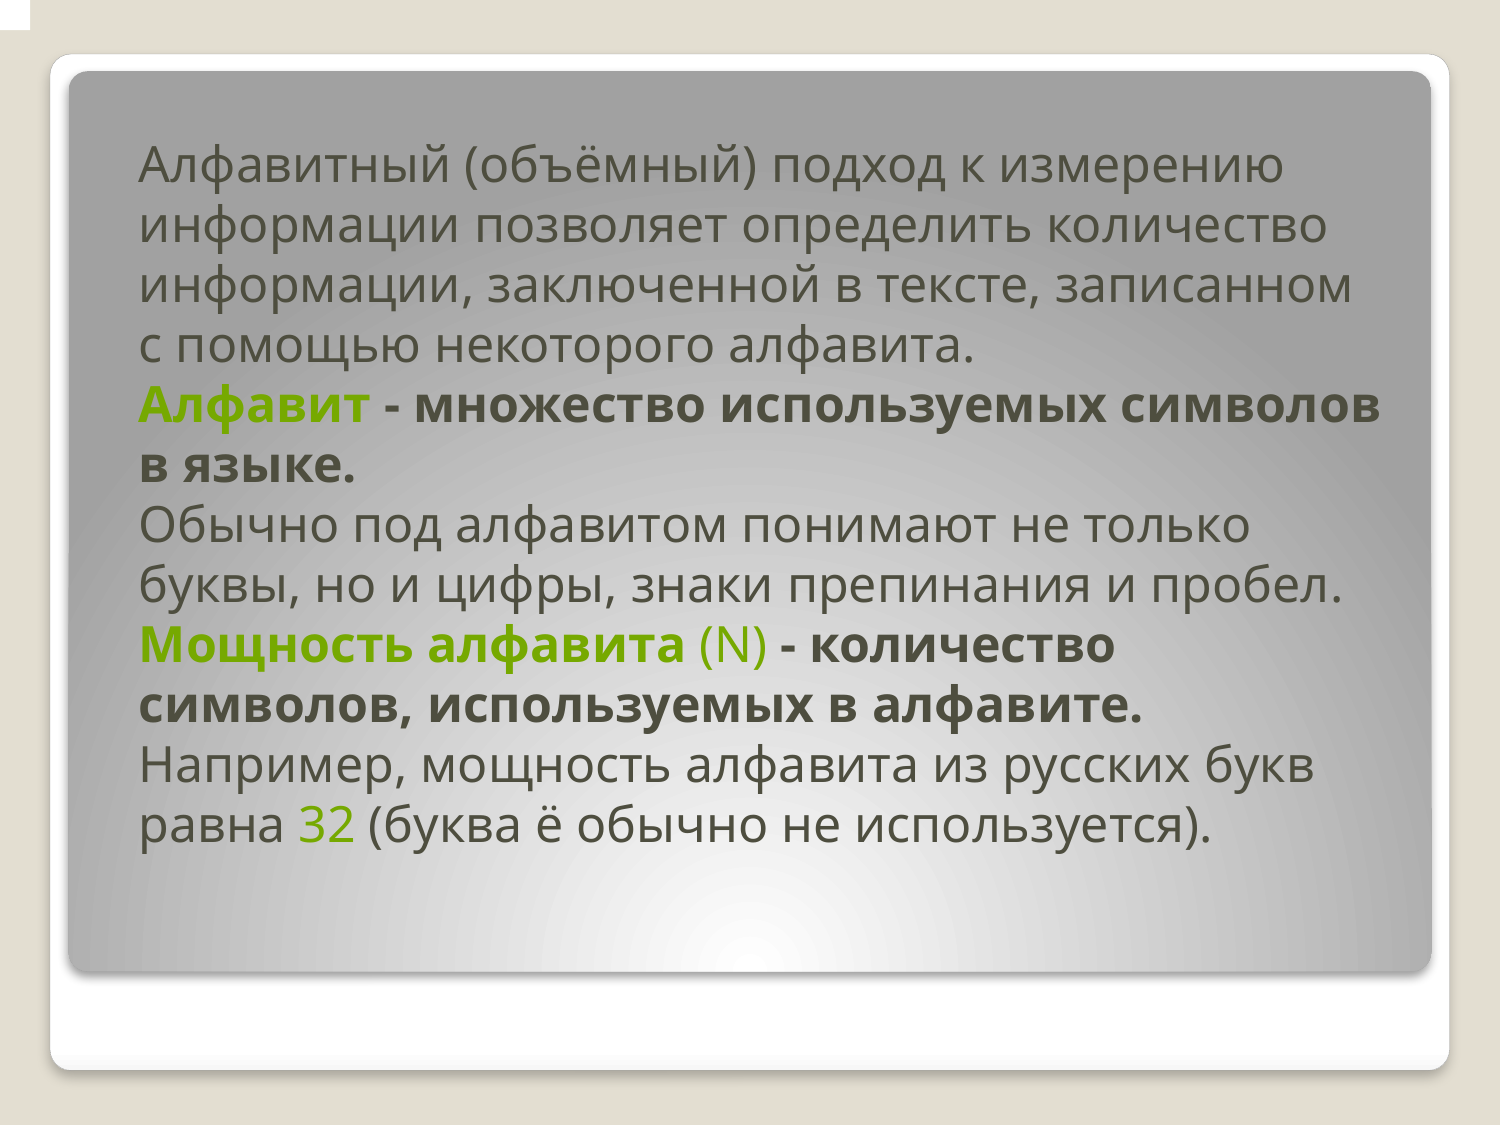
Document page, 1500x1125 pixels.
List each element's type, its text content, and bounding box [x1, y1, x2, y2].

text_box [0, 0, 31, 31]
text_box Алфавитный (объёмный) подход к измерению информации позволяет определить количество информации, заключенной в тексте, записанном с помощью некоторого алфавита. Алфавит - множество используемых символов в языке. Обычно под алфавитом понимают не только буквы, но и цифры, знаки препинания и пробел. Мощность алфавита (N) - количество символов, используемых в алфавите. Например, мощность алфавита из русских букв равна 32 (буква ё обычно не используется). [123, 125, 1400, 861]
